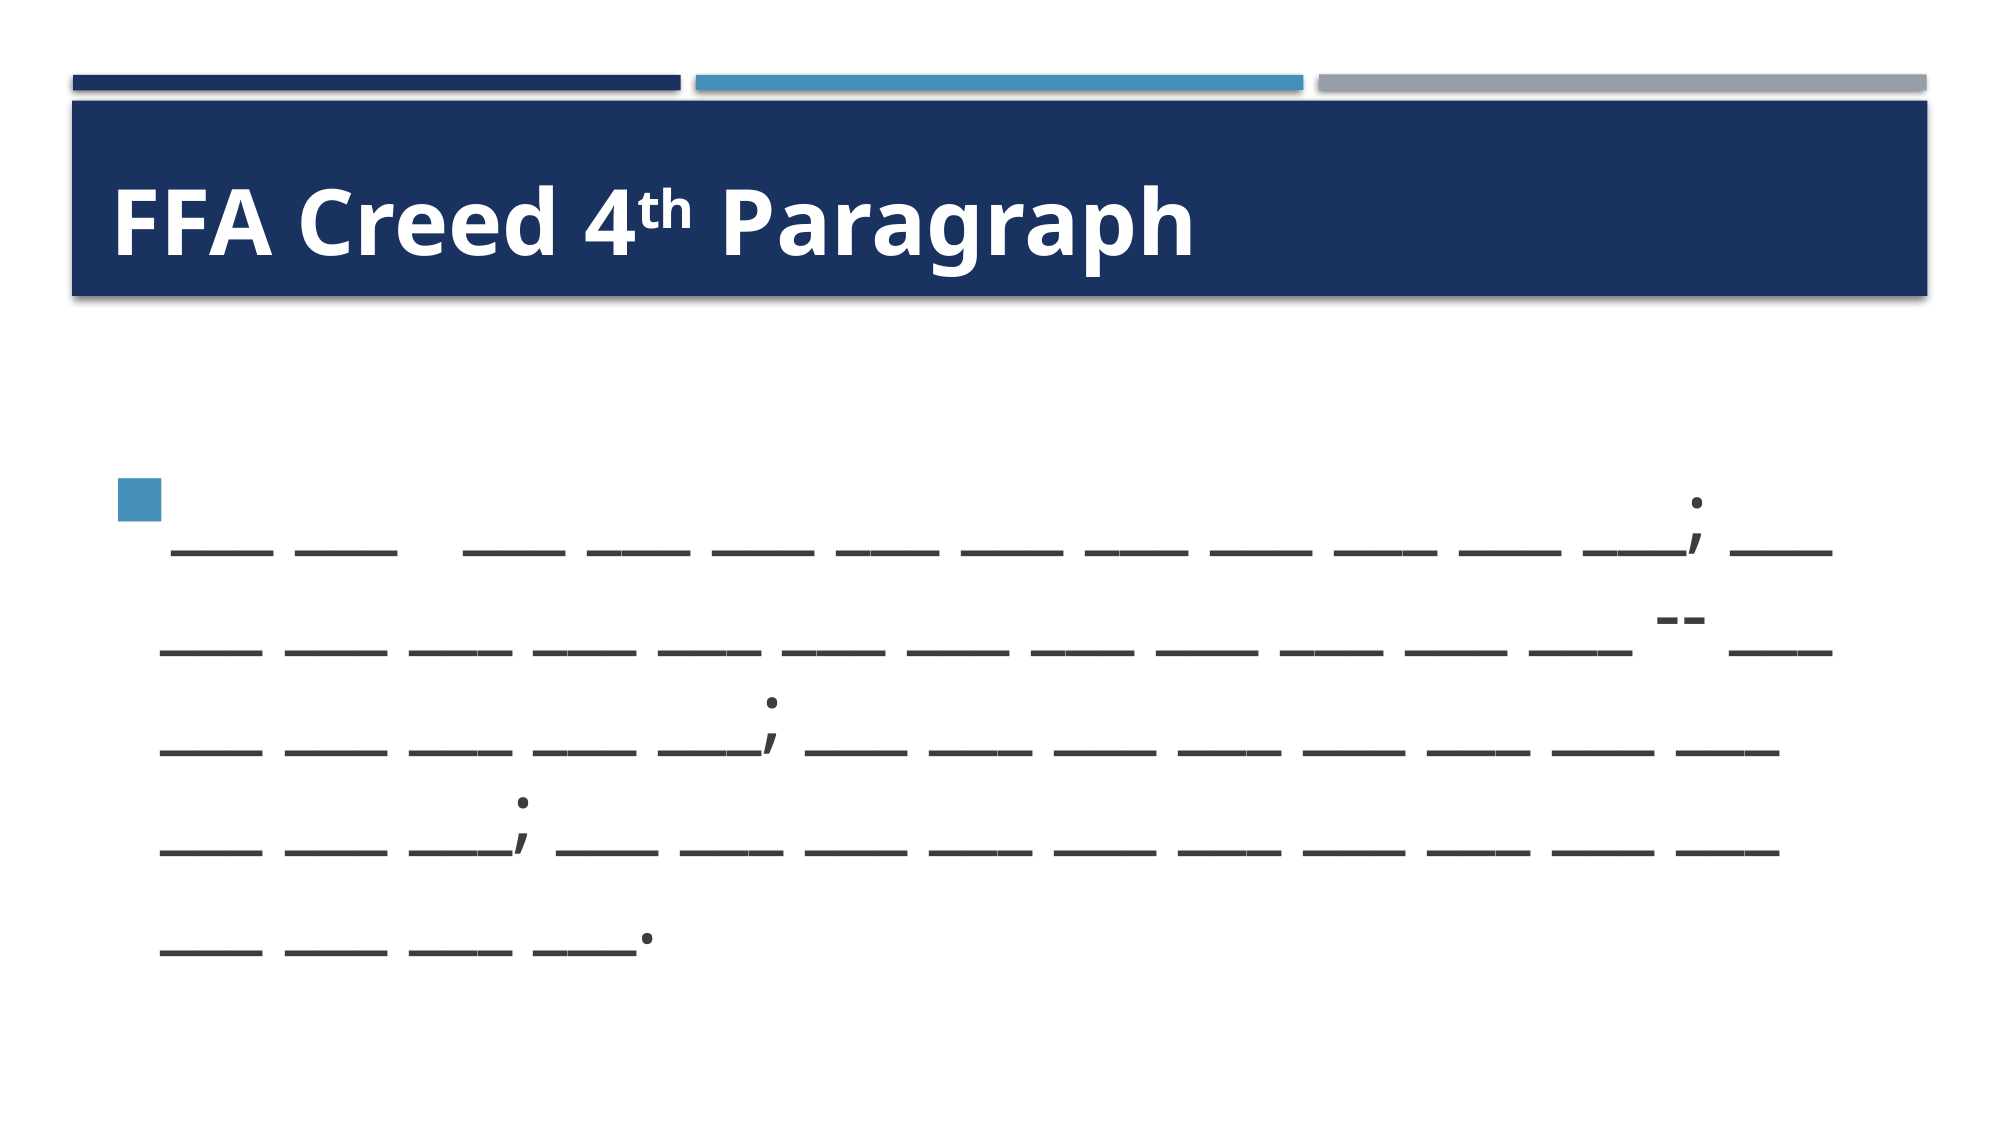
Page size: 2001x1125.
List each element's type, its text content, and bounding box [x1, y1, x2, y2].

list ___ ___ ___ ___ ___ ___ ___ ___ ___ ___ ___ ___; ___ ___ ___ ___ ___ ___ ___ ___ ___ ___ ___ ___ ___ -- ___ ___ ___ ___ ___ ___; ___ ___ ___ ___ ___ ___ ___ ___ ___ ___ ___; ___ ___ ___ ___ ___ ___ ___ ___ ___ ___ ___ ___ ___ ___. [95, 408, 1905, 1012]
title FFA Creed 4th Paragraph [95, 115, 1905, 282]
